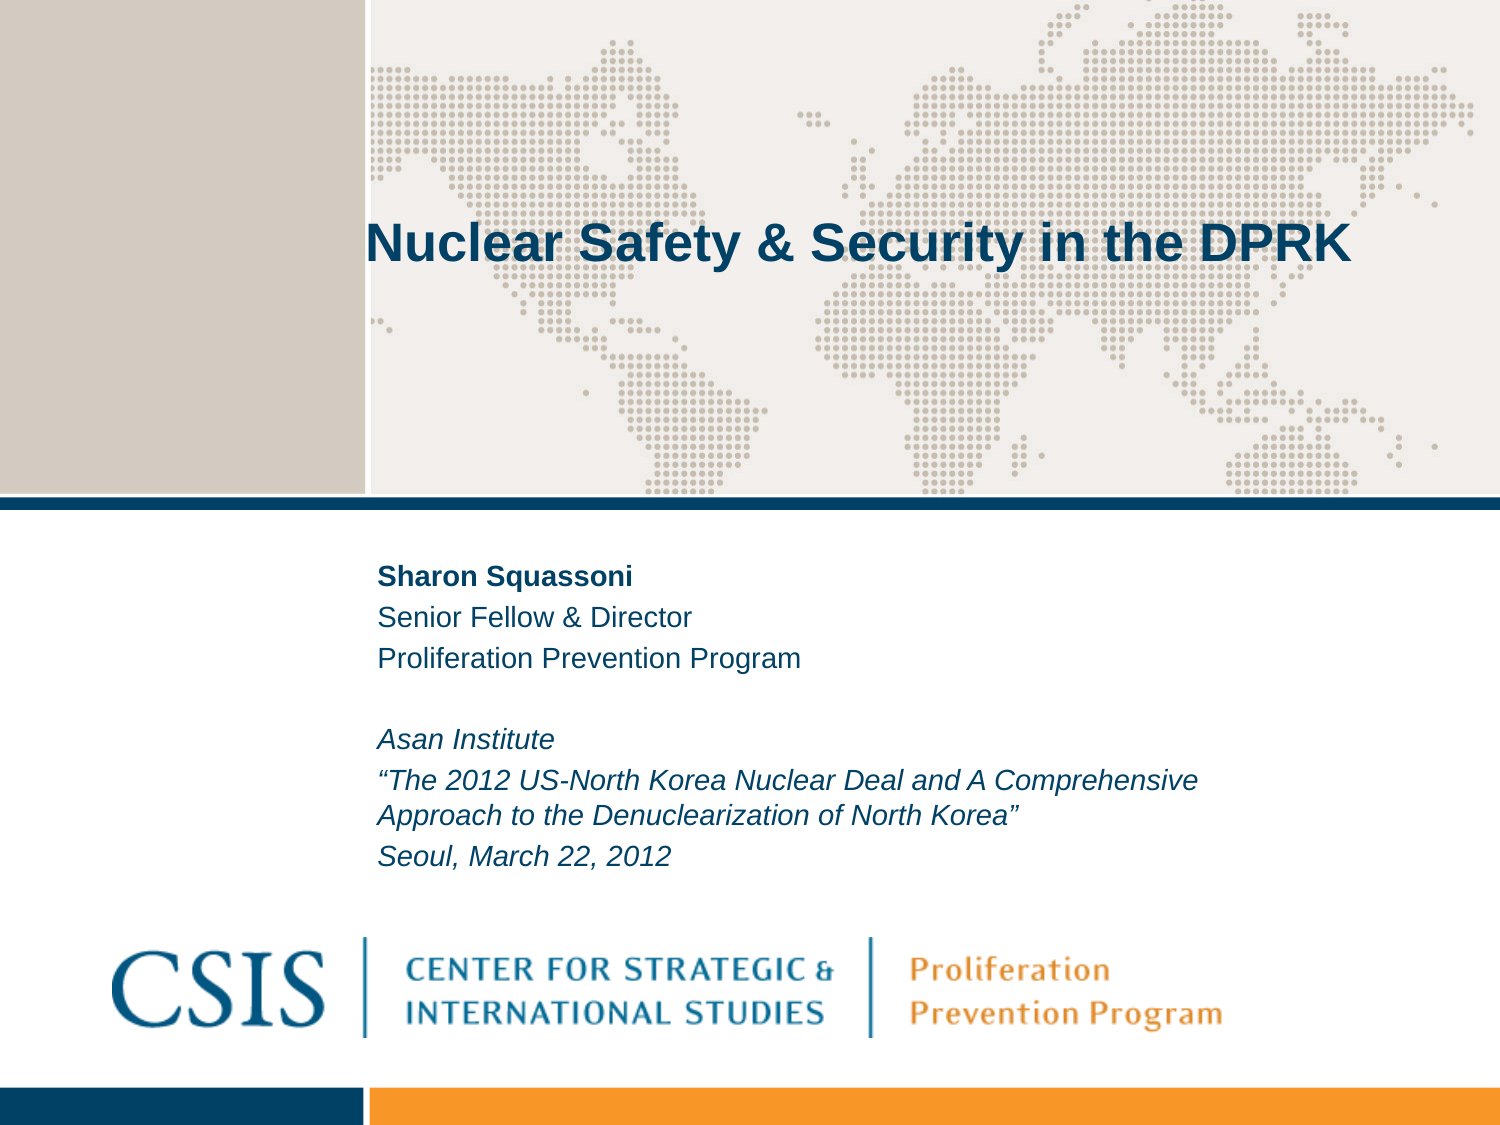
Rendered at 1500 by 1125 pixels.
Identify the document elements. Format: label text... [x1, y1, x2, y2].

subtitle Sharon Squassoni Senior Fellow & Director Proliferation Prevention Program Asan Institute “The 2012 US-North Korea Nuclear Deal and A Comprehensive Approach to the Denuclearization of North Korea” Seoul, March 22, 2012 [362, 549, 1263, 663]
text_box [575, 535, 606, 611]
title Nuclear Safety & Security in the DPRK [349, 199, 1376, 282]
picture [112, 937, 1225, 1038]
picture [0, 0, 1500, 497]
